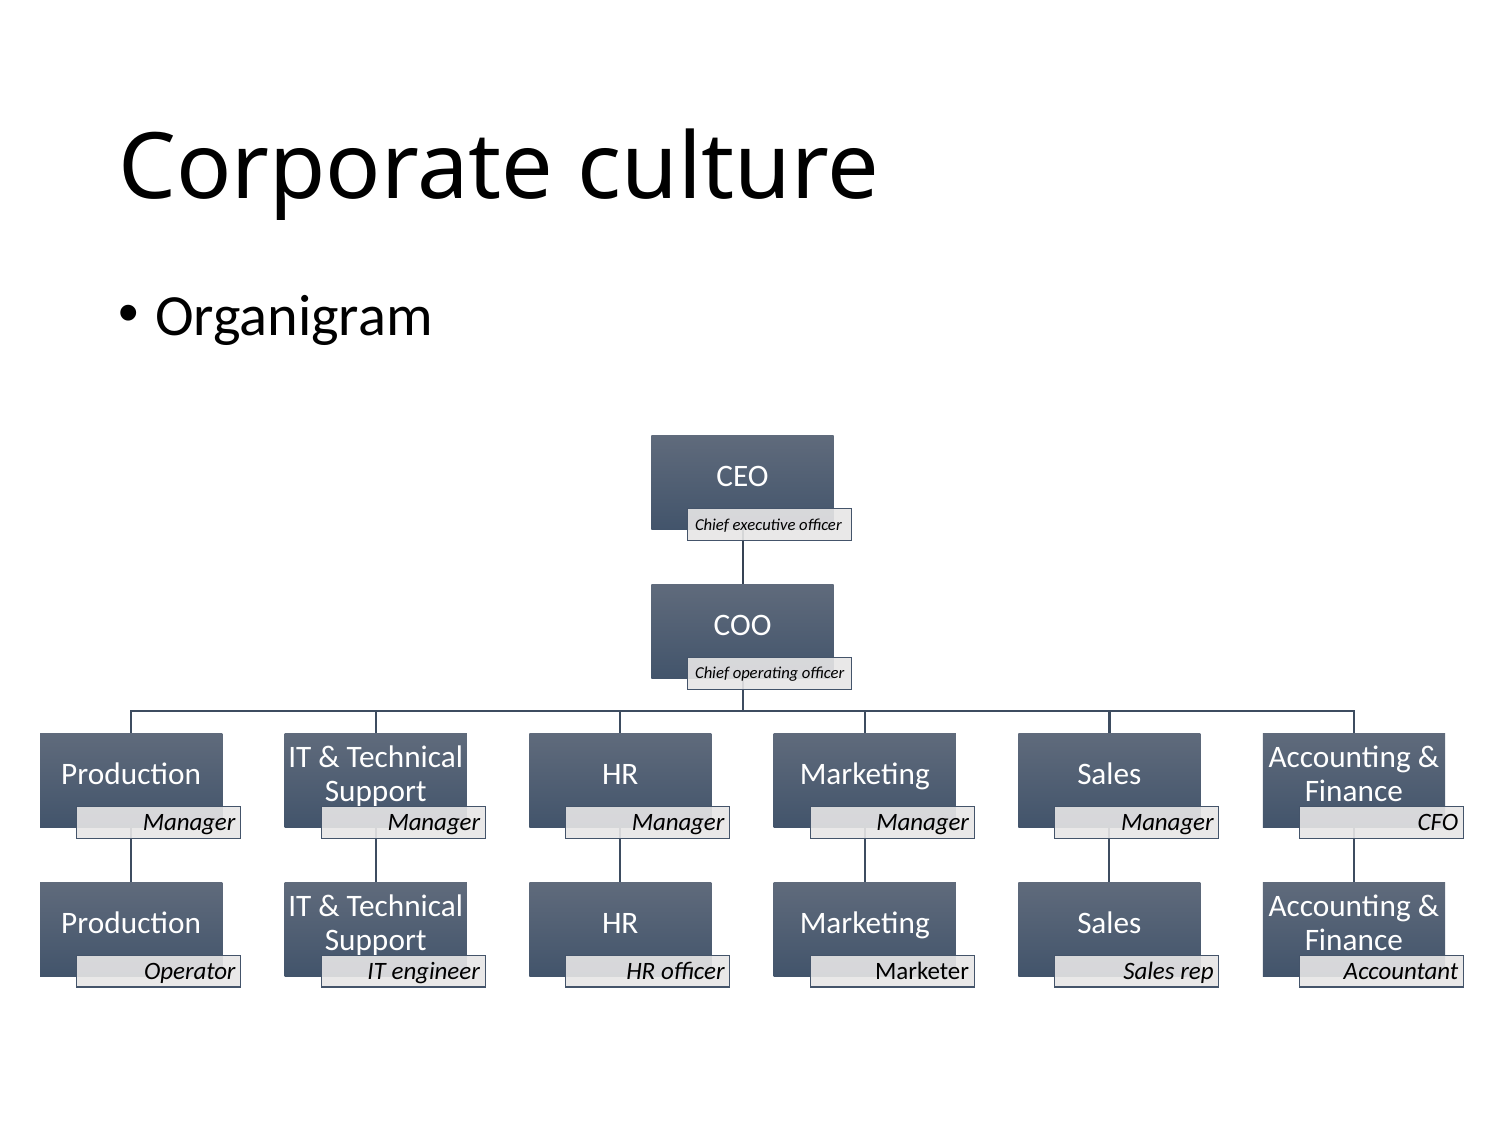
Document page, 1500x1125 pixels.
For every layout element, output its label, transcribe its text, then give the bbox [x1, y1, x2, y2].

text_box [26, 380, 1478, 1042]
title Corporate culture [103, 59, 1397, 277]
list Organigram [103, 277, 1397, 380]
